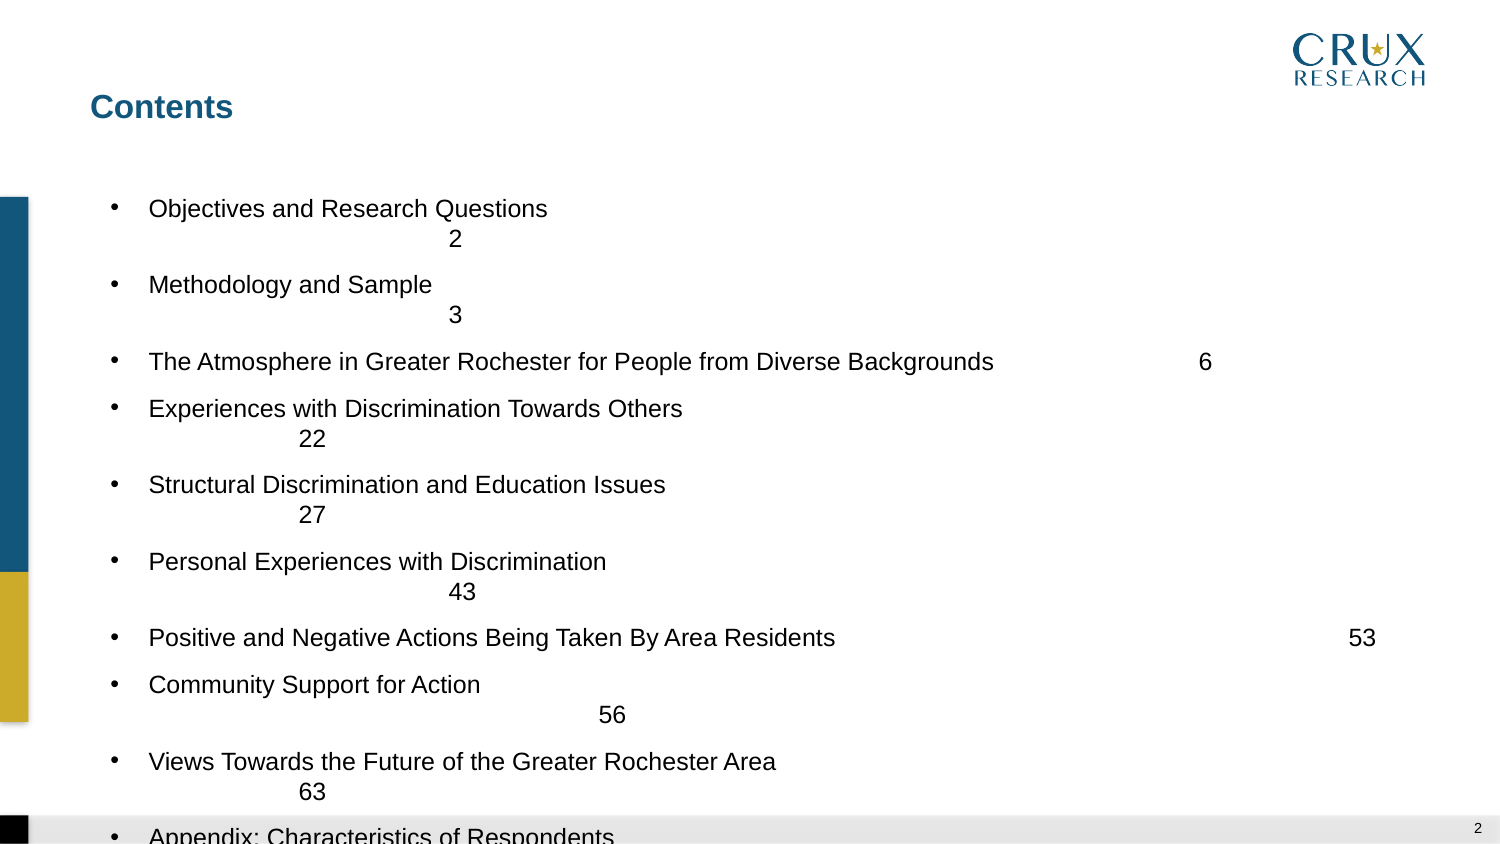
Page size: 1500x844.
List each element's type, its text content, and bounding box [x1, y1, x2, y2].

picture [1293, 33, 1425, 77]
list Objectives and Research Questions 2 Methodology and Sample 3 The Atmosphere in Greater Rochester for People from Diverse Backgrounds 6 Experiences with Discrimination Towards Others 22 Structural Discrimination and Education Issues 27 Personal Experiences with Discrimination 43 Positive and Negative Actions Being Taken By Area Residents 53 Community Support for Action 56 Views Towards the Future of the Greater Rochester Area 63 Appendix: Characteristics of Respondents 70 [95, 184, 1397, 751]
slide_number 1 [1147, 815, 1498, 841]
title Contents [75, 77, 1425, 188]
